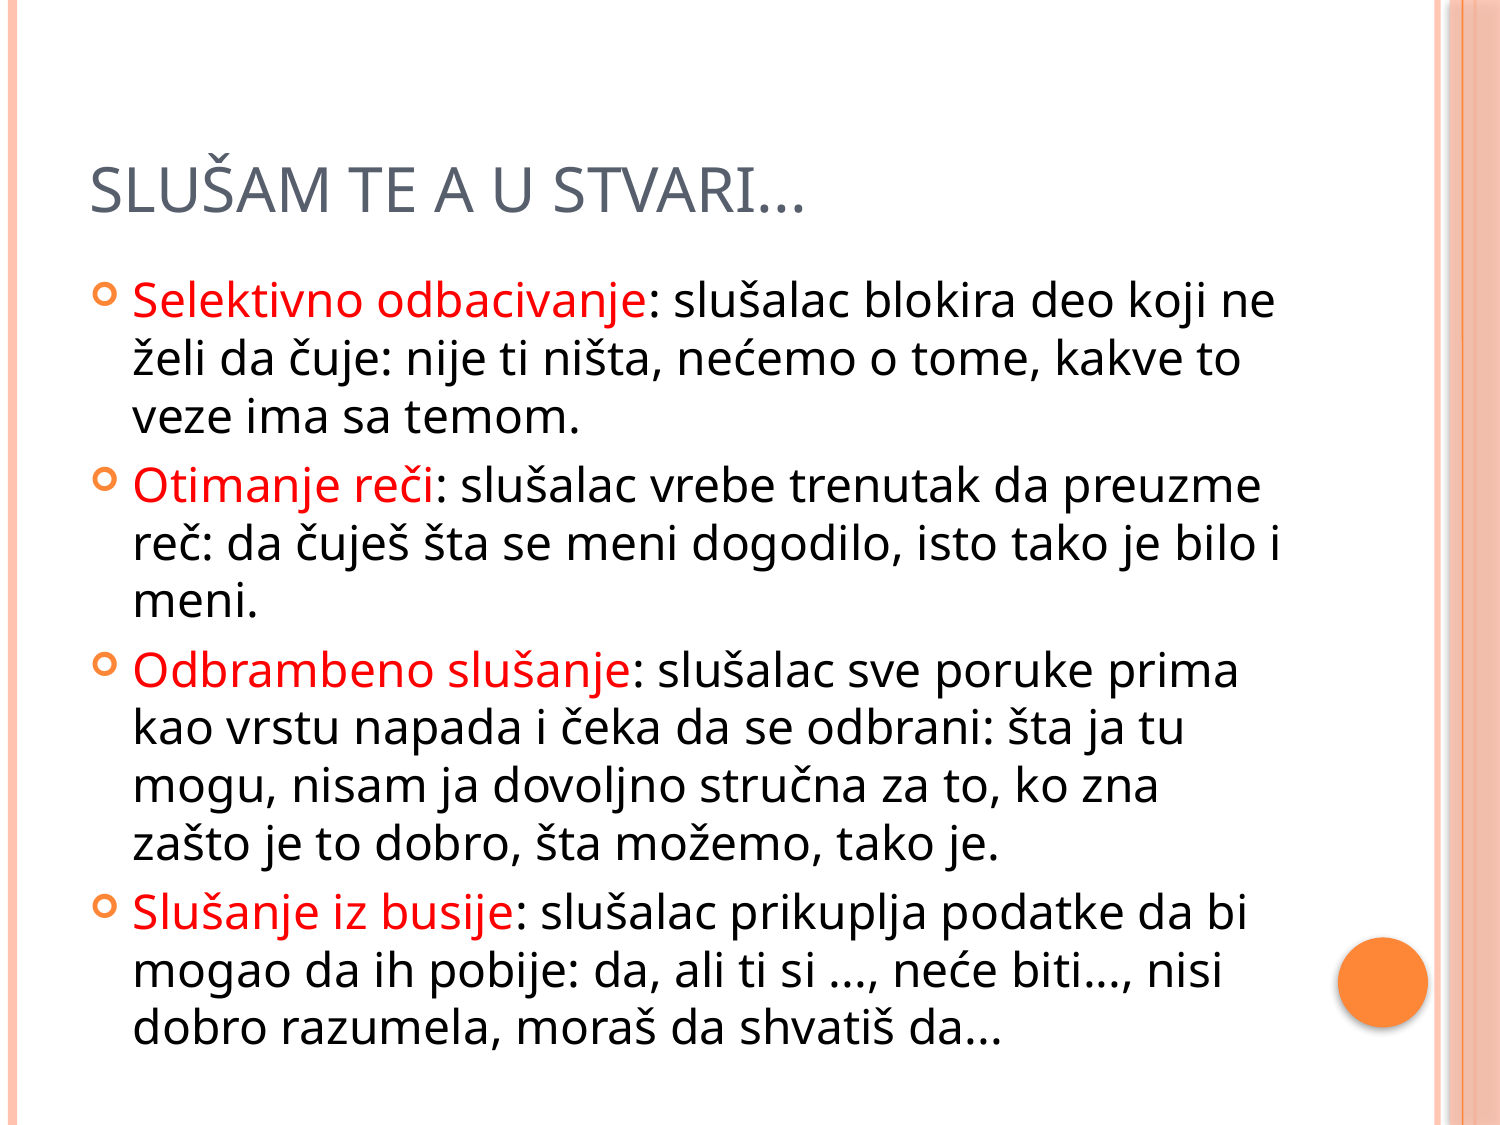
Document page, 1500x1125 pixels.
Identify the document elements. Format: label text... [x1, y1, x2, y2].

list Selektivno odbacivanje: slušalac blokira deo koji ne želi da čuje: nije ti ništa, nećemo o tome, kakve to veze ima sa temom. Otimanje reči: slušalac vrebe trenutak da preuzme reč: da čuješ šta se meni dogodilo, isto tako je bilo i meni. Odbrambeno slušanje: slušalac sve poruke prima kao vrstu napada i čeka da se odbrani: šta ja tu mogu, nisam ja dovoljno stručna za to, ko zna zašto je to dobro, šta možemo, tako je. Slušanje iz busije: slušalac prikuplja podatke da bi mogao da ih pobije: da, ali ti si ..., neće biti..., nisi dobro razumela, moraš da shvatiš da... [75, 262, 1300, 1062]
title Slušam te a u stvari... [75, 45, 1300, 233]
